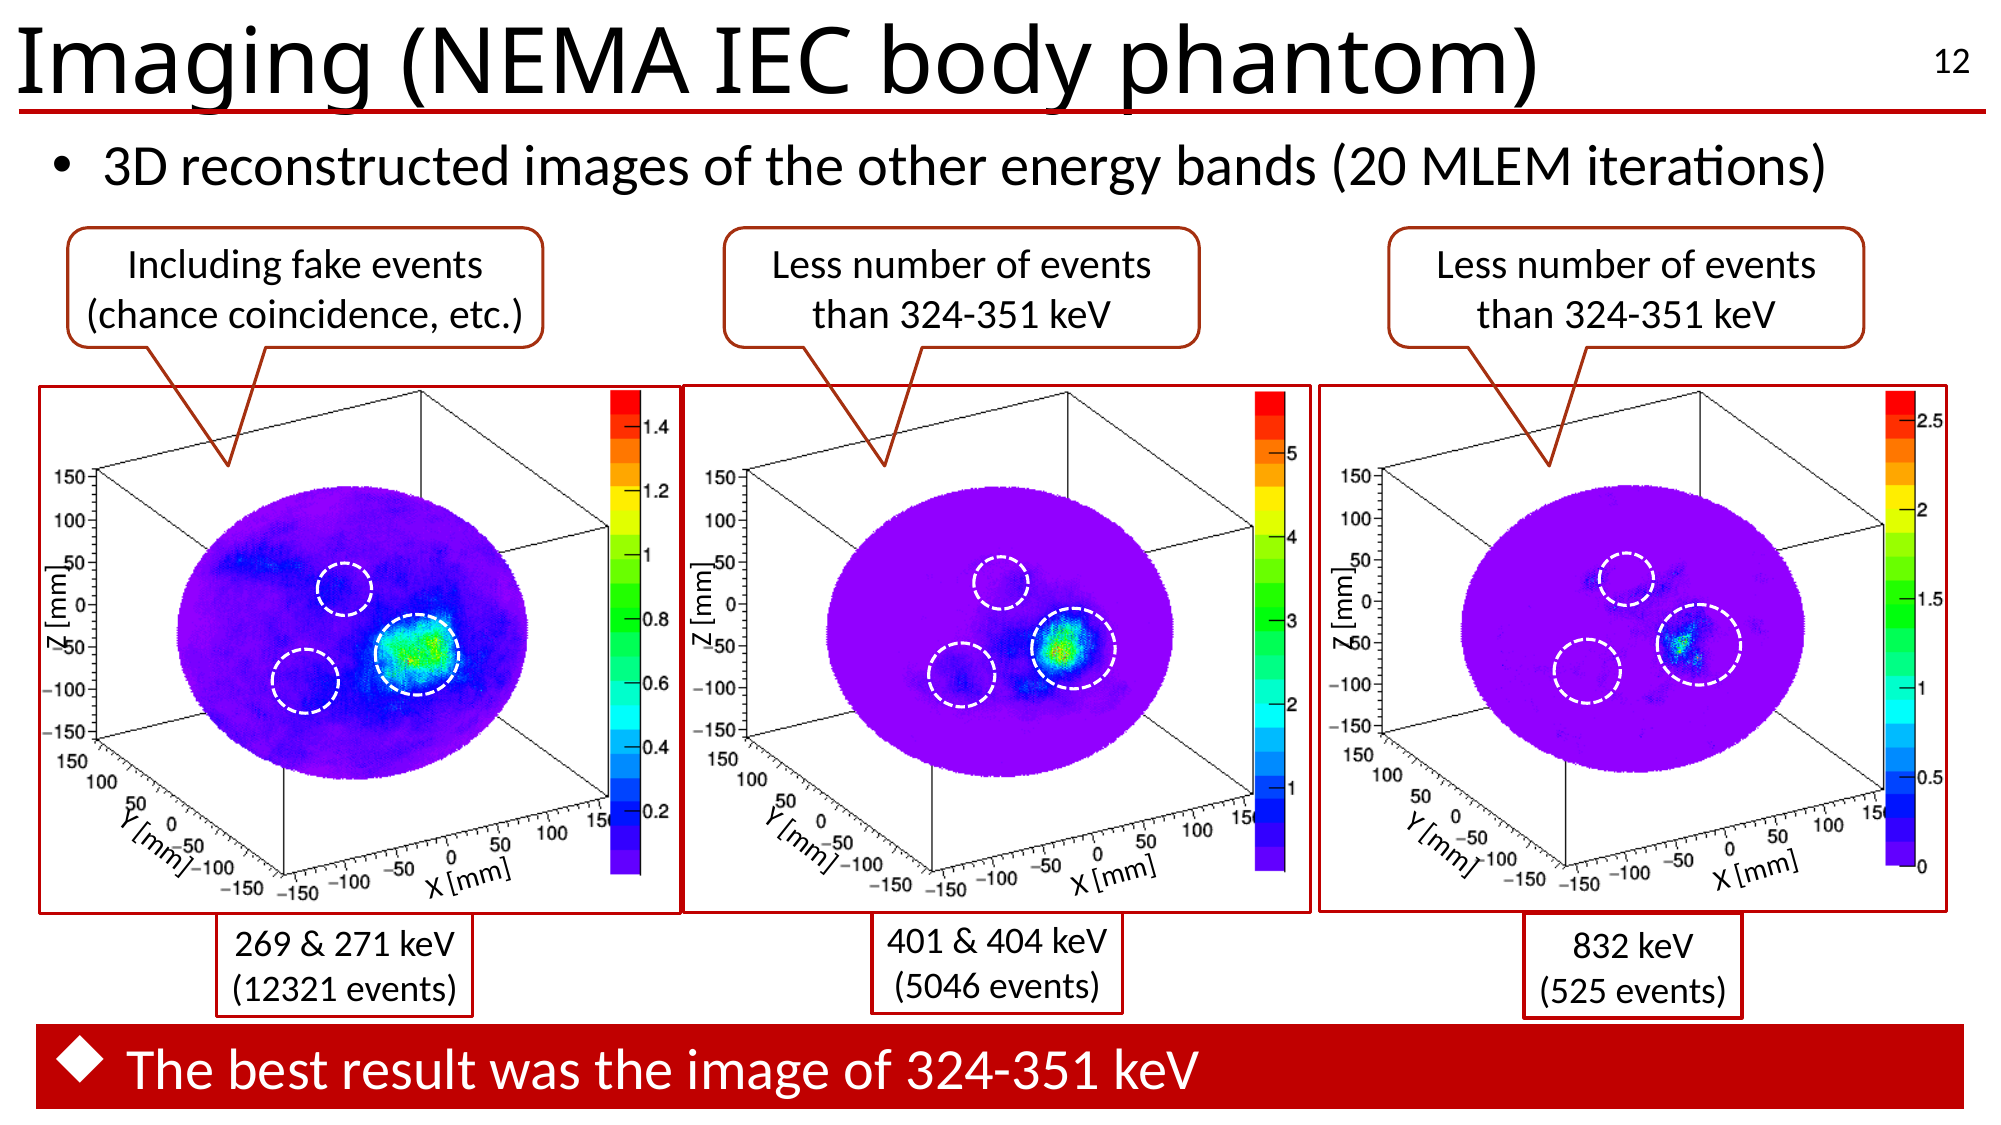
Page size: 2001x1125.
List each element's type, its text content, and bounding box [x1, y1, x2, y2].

text_box 269 & 271 keV (12321 events) [216, 915, 473, 1017]
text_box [724, 227, 1200, 348]
text_box 401 & 404 keV (5046 events) [871, 914, 1123, 1014]
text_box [36, 388, 679, 913]
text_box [1320, 387, 1946, 910]
list 3D reconstructed images of the other energy bands (20 MLEM iterations) [36, 128, 1986, 1008]
text_box 12 [1916, 28, 1987, 89]
text_box 832 keV (525 events) [1523, 913, 1742, 1018]
text_box The best result was the image of 324-351 keV [36, 1024, 1964, 1109]
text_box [681, 387, 1310, 912]
title Imaging (NEMA IEC body phantom) [0, 0, 2000, 129]
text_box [1388, 227, 1864, 348]
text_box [67, 227, 543, 348]
